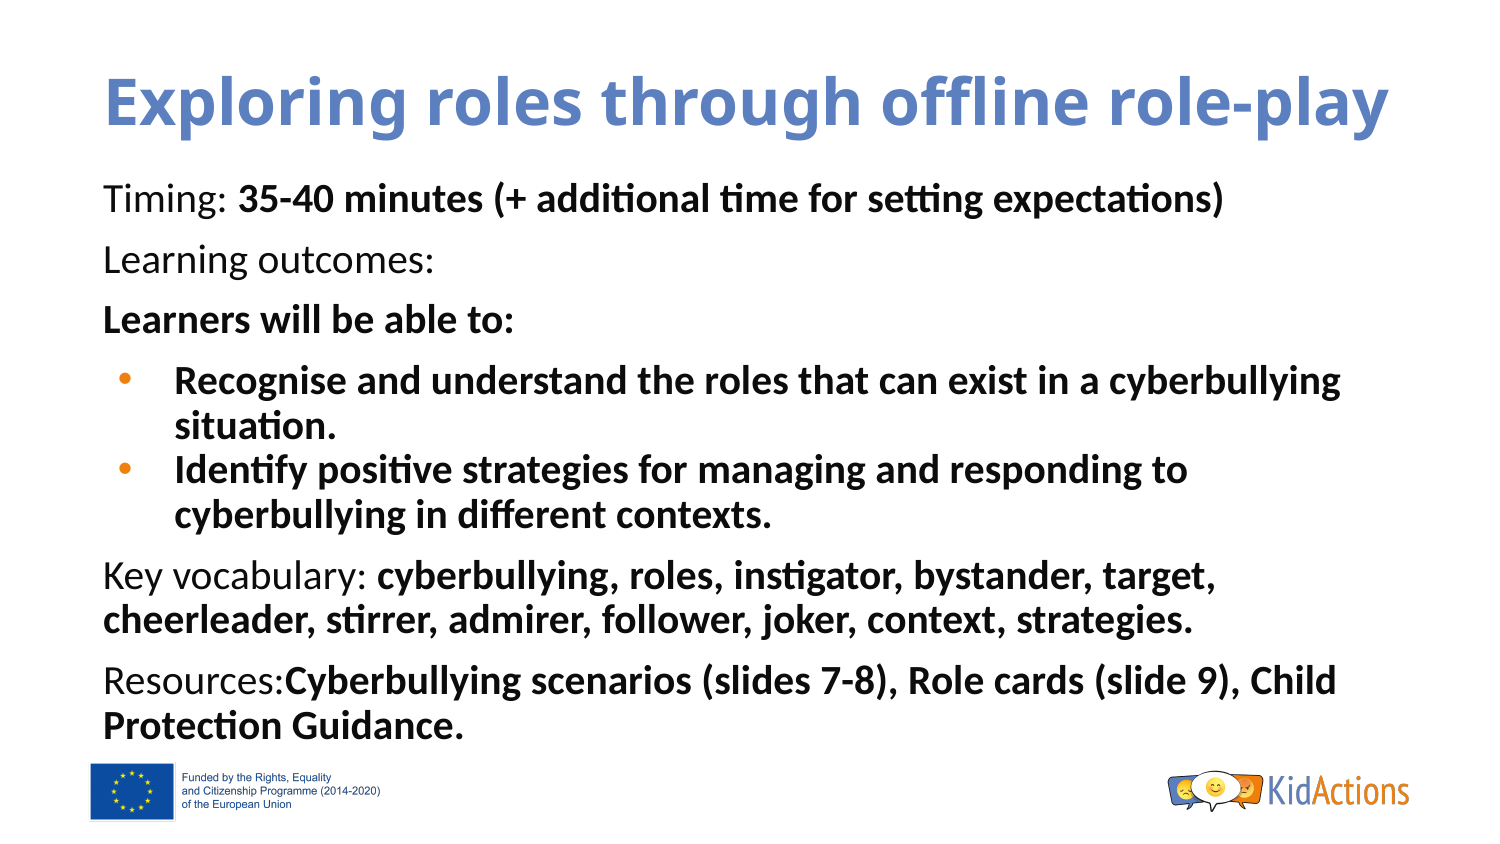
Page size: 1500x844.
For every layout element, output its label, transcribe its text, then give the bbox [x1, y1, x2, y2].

list Timing: 35-40 minutes (+ additional time for setting expectations) Learning outcomes: Learners will be able to: Recognise and understand the roles that can exist in a cyberbullying situation. Identify positive strategies for managing and responding to cyberbullying in different contexts. Key vocabulary: cyberbullying, roles, instigator, bystander, target, cheerleader, stirrer, admirer, follower, joker, context, strategies. Resources:Cyberbullying scenarios (slides 7-8), Role cards (slide 9), Child Protection Guidance. [91, 171, 1409, 760]
picture [86, 758, 391, 825]
picture [1162, 767, 1414, 816]
title Exploring roles through offline role-play [91, 55, 1409, 155]
